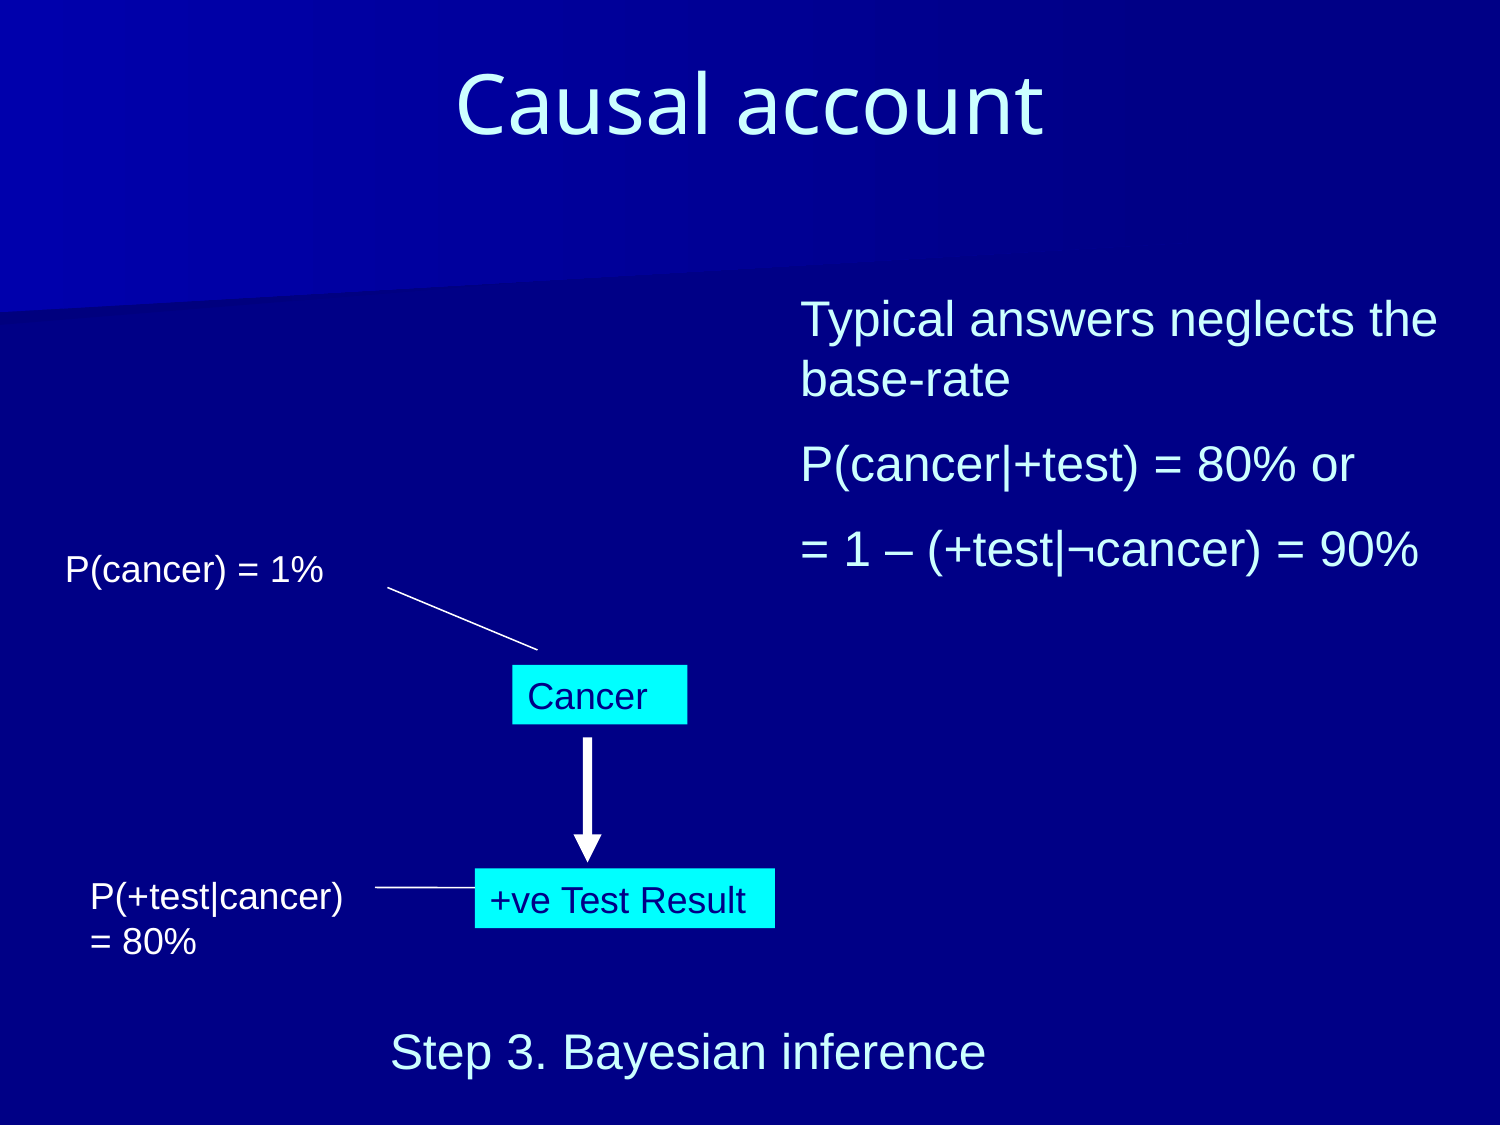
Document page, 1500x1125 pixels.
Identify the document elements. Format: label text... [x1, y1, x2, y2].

title Causal account [74, 44, 1426, 233]
text_box Typical answers neglects the base-rate P(cancer|+test) = 80% or = 1 – (+test|¬cancer) = 90% [785, 278, 1463, 669]
text_box [581, 737, 594, 863]
text_box Cancer [512, 664, 688, 725]
text_box +ve Test Result [474, 868, 775, 929]
text_box P(cancer) = 1% [49, 537, 363, 598]
text_box Step 3. Bayesian inference [374, 1012, 1063, 1088]
text_box P(+test|cancer) = 80% [74, 864, 388, 970]
